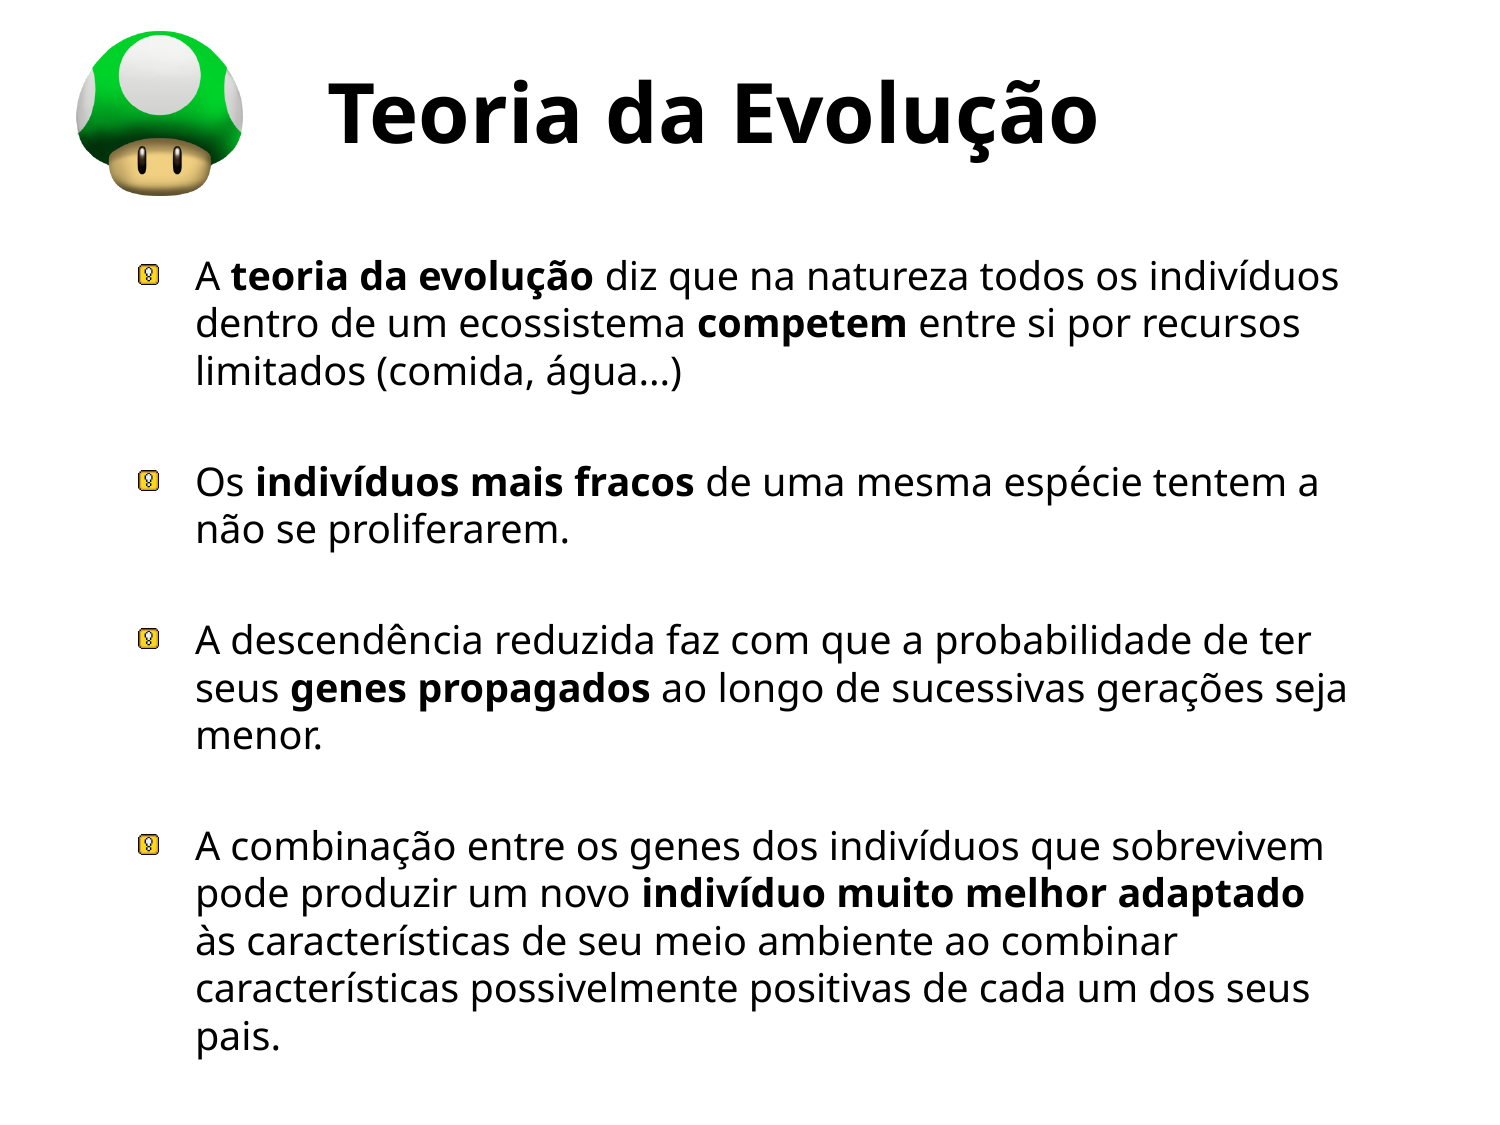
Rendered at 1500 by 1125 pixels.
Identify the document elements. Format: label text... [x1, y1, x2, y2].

picture [76, 30, 243, 197]
picture [138, 834, 159, 855]
picture [138, 470, 159, 491]
list A teoria da evolução diz que na natureza todos os indivíduos dentro de um ecossistema competem entre si por recursos limitados (comida, água...) Os indivíduos mais fracos de uma mesma espécie tentem a não se proliferarem. A descendência reduzida faz com que a probabilidade de ter seus genes propagados ao longo de sucessivas gerações seja menor. A combinação entre os genes dos indivíduos que sobrevivem pode produzir um novo indivíduo muito melhor adaptado às características de seu meio ambiente ao combinar características possivelmente positivas de cada um dos seus pais. [123, 243, 1365, 917]
picture [138, 264, 159, 285]
title Teoria da Evolução [312, 37, 1426, 183]
picture [138, 628, 159, 649]
